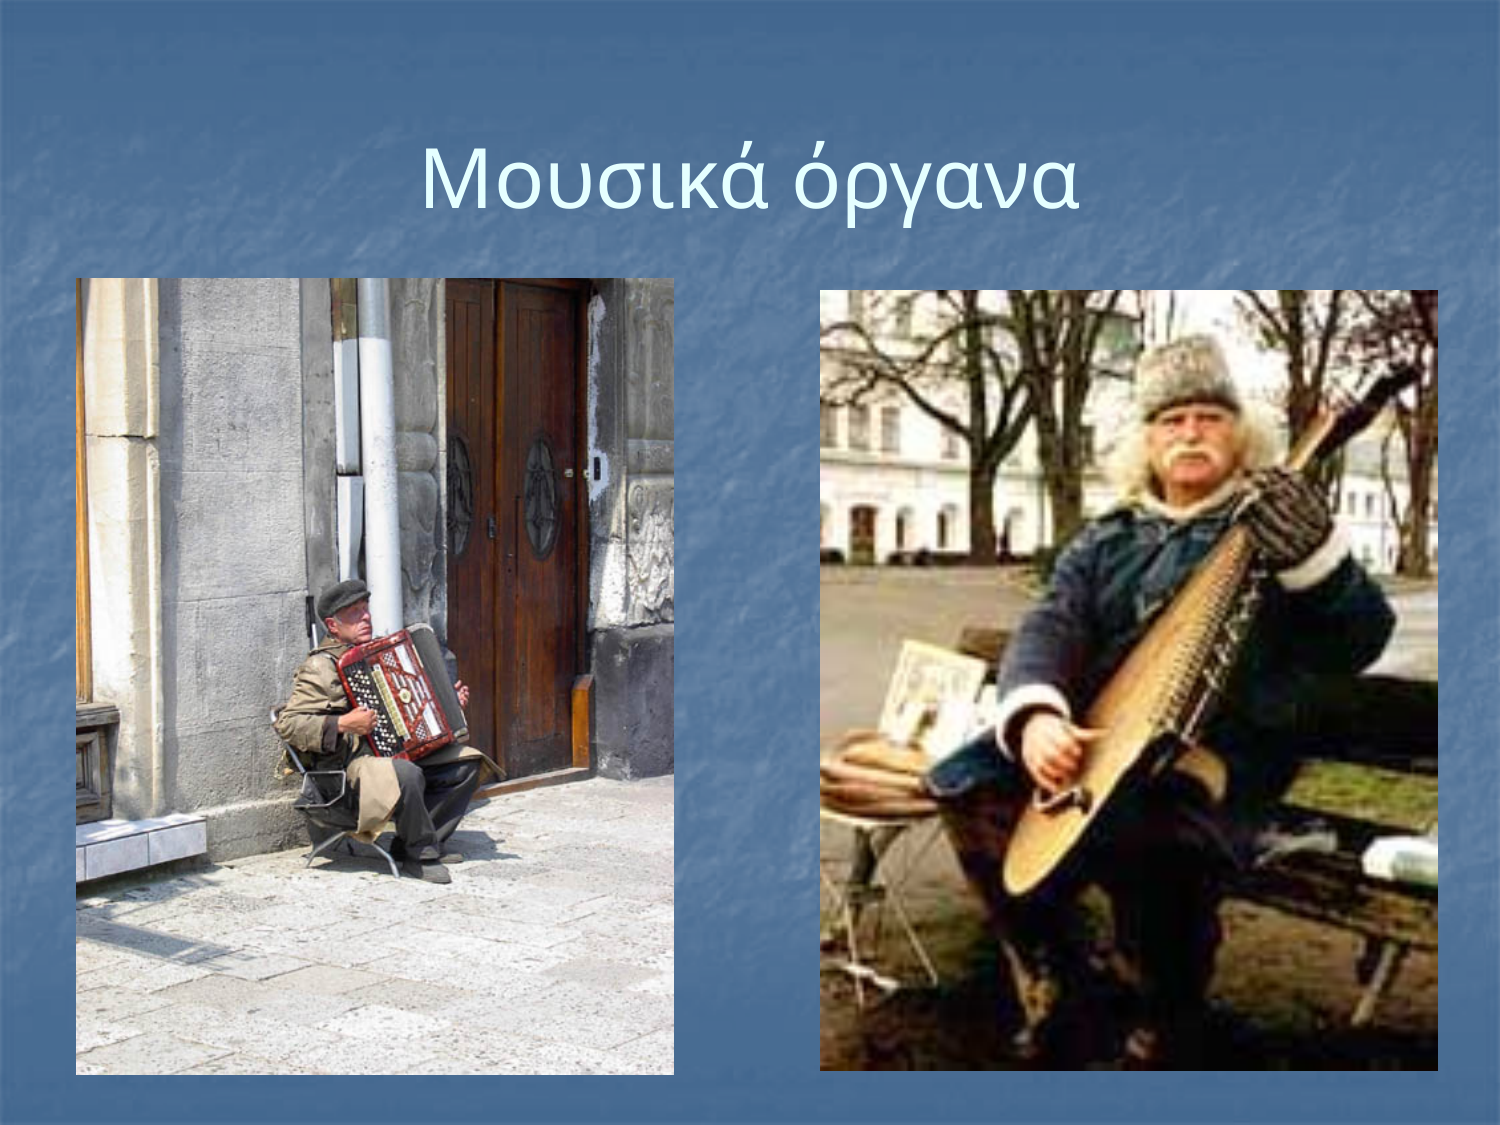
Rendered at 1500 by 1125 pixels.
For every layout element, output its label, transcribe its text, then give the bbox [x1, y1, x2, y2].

picture [76, 278, 675, 1076]
title Μουσικά όργανα [74, 62, 1426, 288]
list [820, 290, 1439, 1071]
